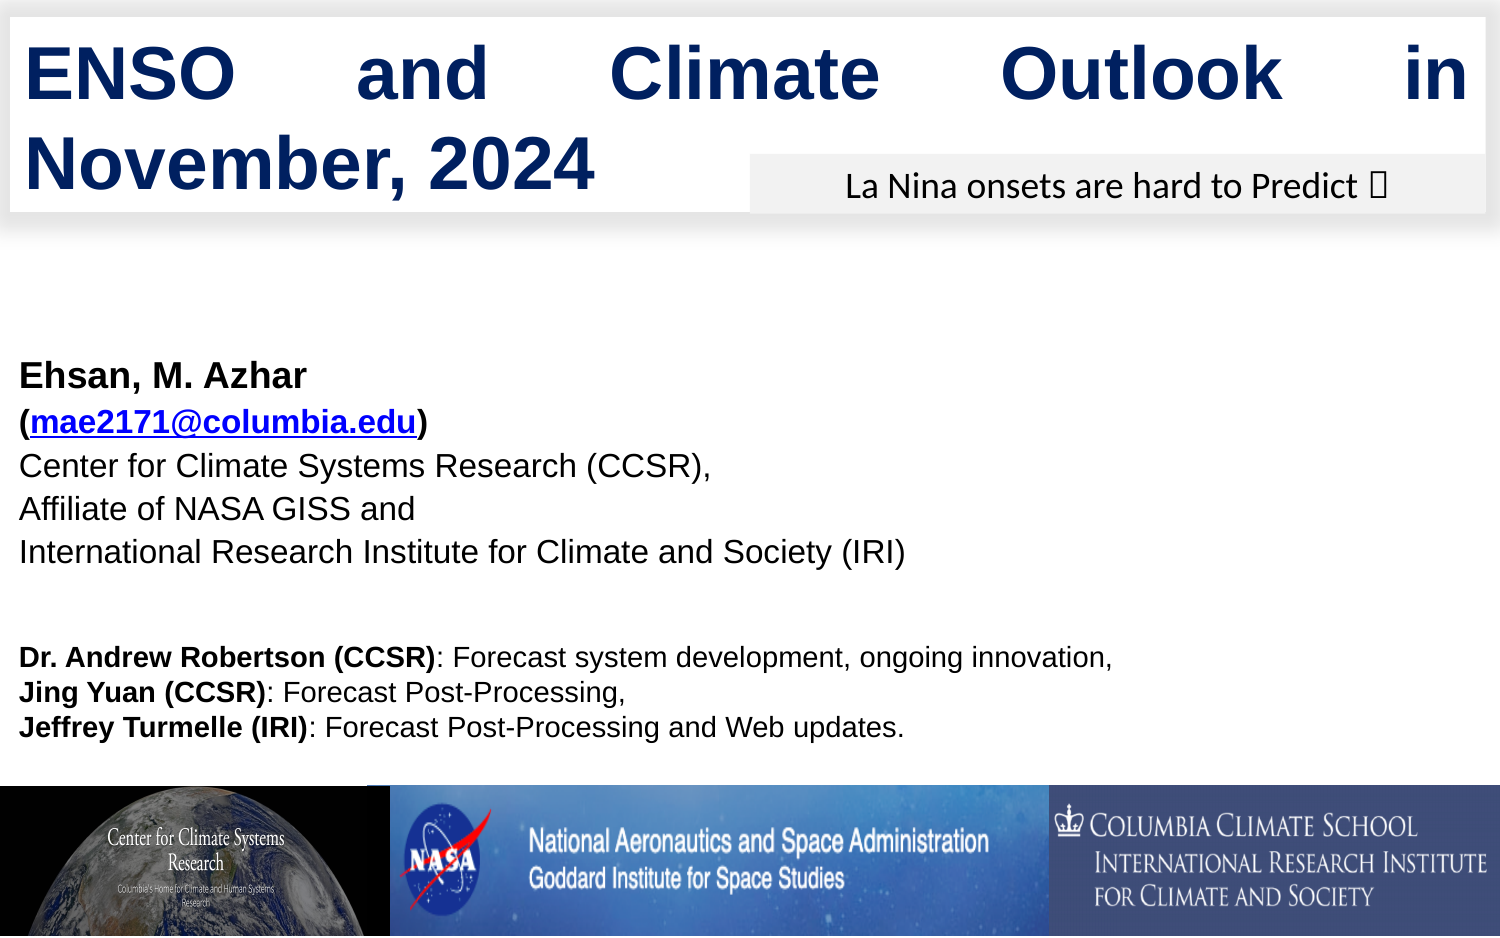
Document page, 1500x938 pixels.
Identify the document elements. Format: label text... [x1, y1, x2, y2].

text_box ENSO and Climate Outlook in November, 2024 [8, 15, 1488, 214]
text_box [0, 785, 1500, 937]
text_box Ehsan, M. Azhar (mae2171@columbia.edu) Center for Climate Systems Research (CCSR), Affiliate of NASA GISS and International Research Institute for Climate and Society (IRI) [4, 343, 1049, 613]
text_box La Nina onsets are hard to Predict  [749, 153, 1486, 214]
text_box Dr. Andrew Robertson (CCSR): Forecast system development, ongoing innovation, Jing Yuan (CCSR): Forecast Post-Processing, Jeffrey Turmelle (IRI): Forecast Post-Processing and Web updates. [4, 631, 1190, 751]
